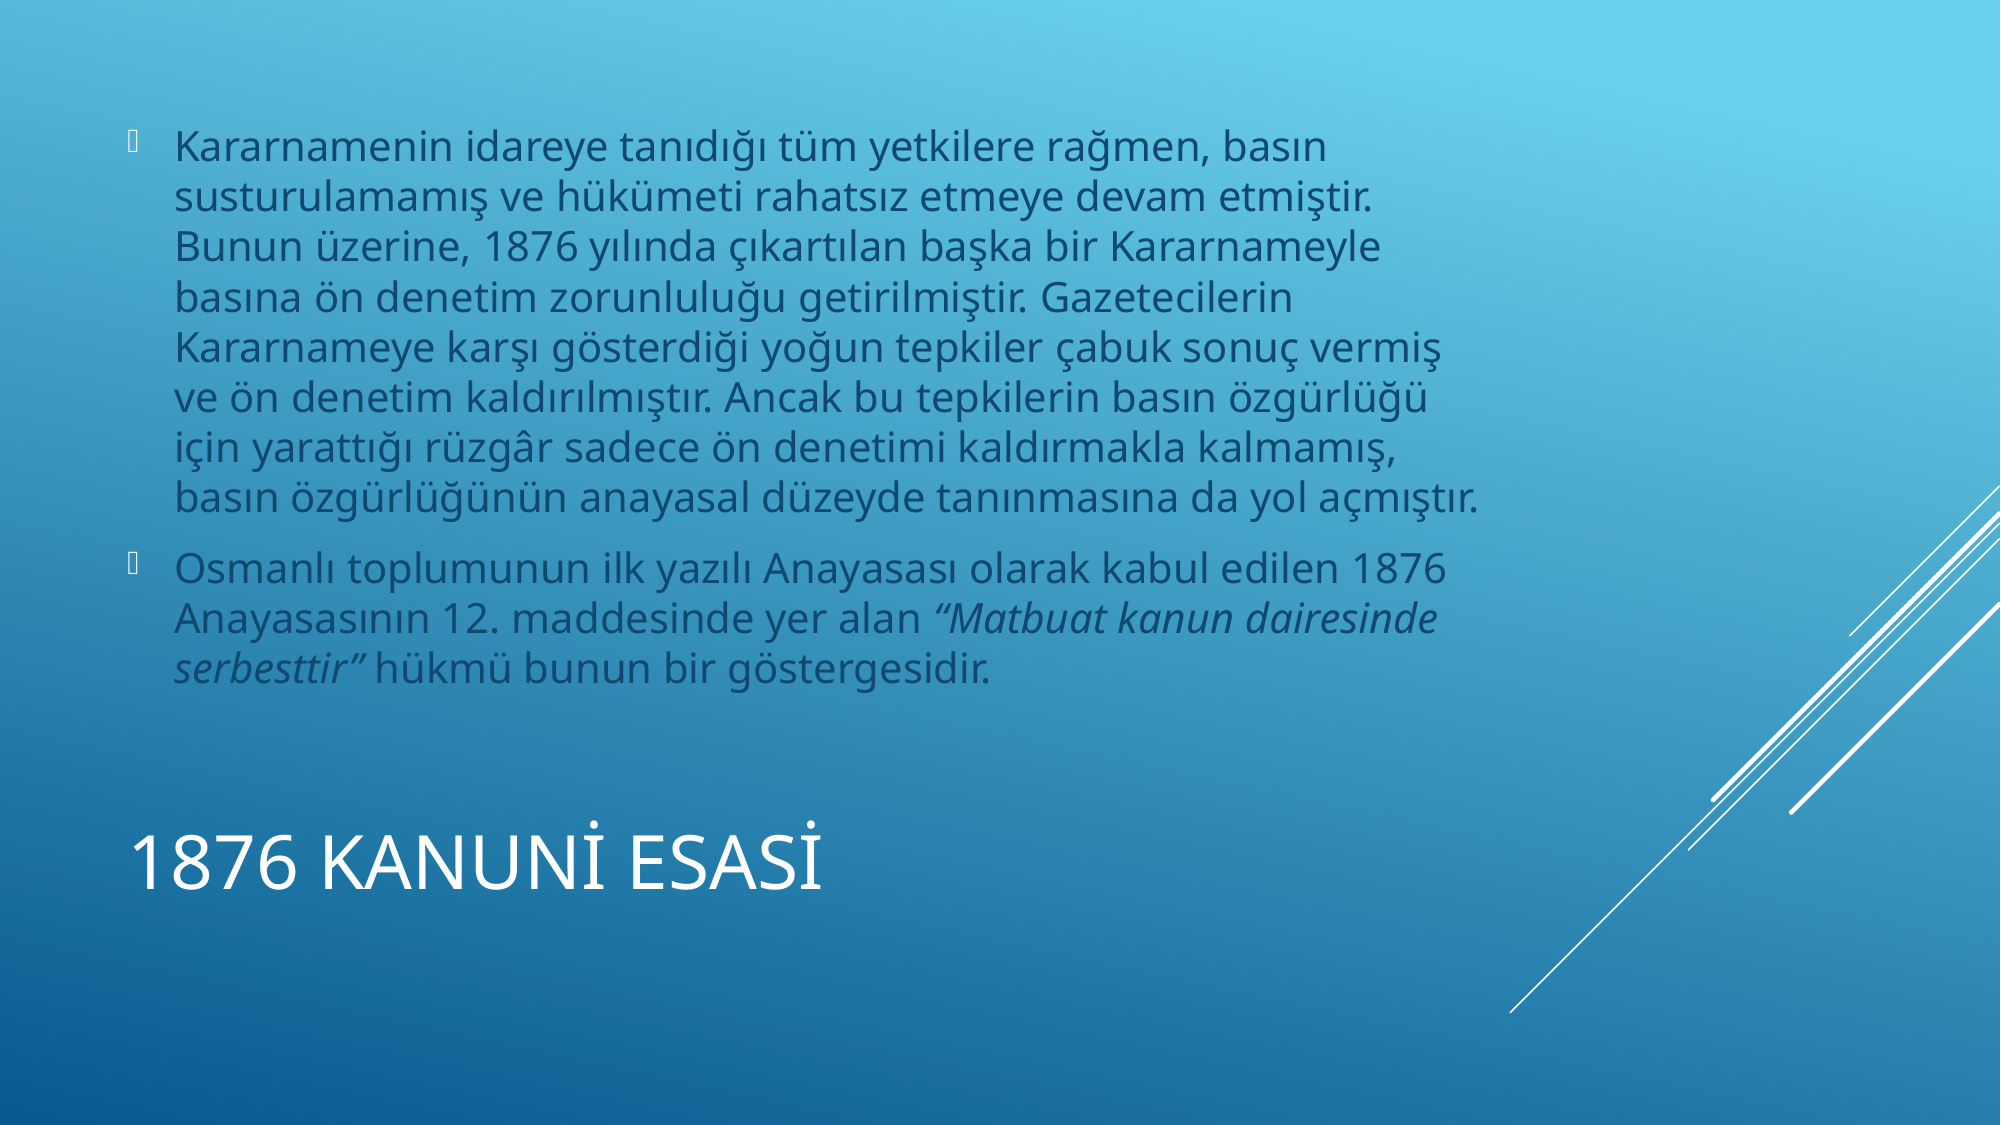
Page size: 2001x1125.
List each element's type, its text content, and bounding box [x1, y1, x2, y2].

title 1876 KANUNİ ESASİ [112, 736, 1513, 984]
list Kararnamenin idareye tanıdığı tüm yetkilere rağmen, basın susturulamamış ve hükümeti rahatsız etmeye devam etmiştir. Bunun üzerine, 1876 yılında çıkartılan başka bir Kararnameyle basına ön denetim zorunluluğu getirilmiştir. Gazetecilerin Kararnameye karşı gösterdiği yoğun tepkiler çabuk sonuç vermiş ve ön denetim kaldırılmıştır. Ancak bu tepkilerin basın özgürlüğü için yarattığı rüzgâr sadece ön denetimi kaldırmakla kalmamış, basın özgürlüğünün anayasal düzeyde tanınmasına da yol açmıştır. Osmanlı toplumunun ilk yazılı Anayasası olarak kabul edilen 1876 Anayasasının 12. maddesinde yer alan “Matbuat kanun dairesinde serbesttir” hükmü bunun bir göstergesidir. [112, 112, 1513, 706]
